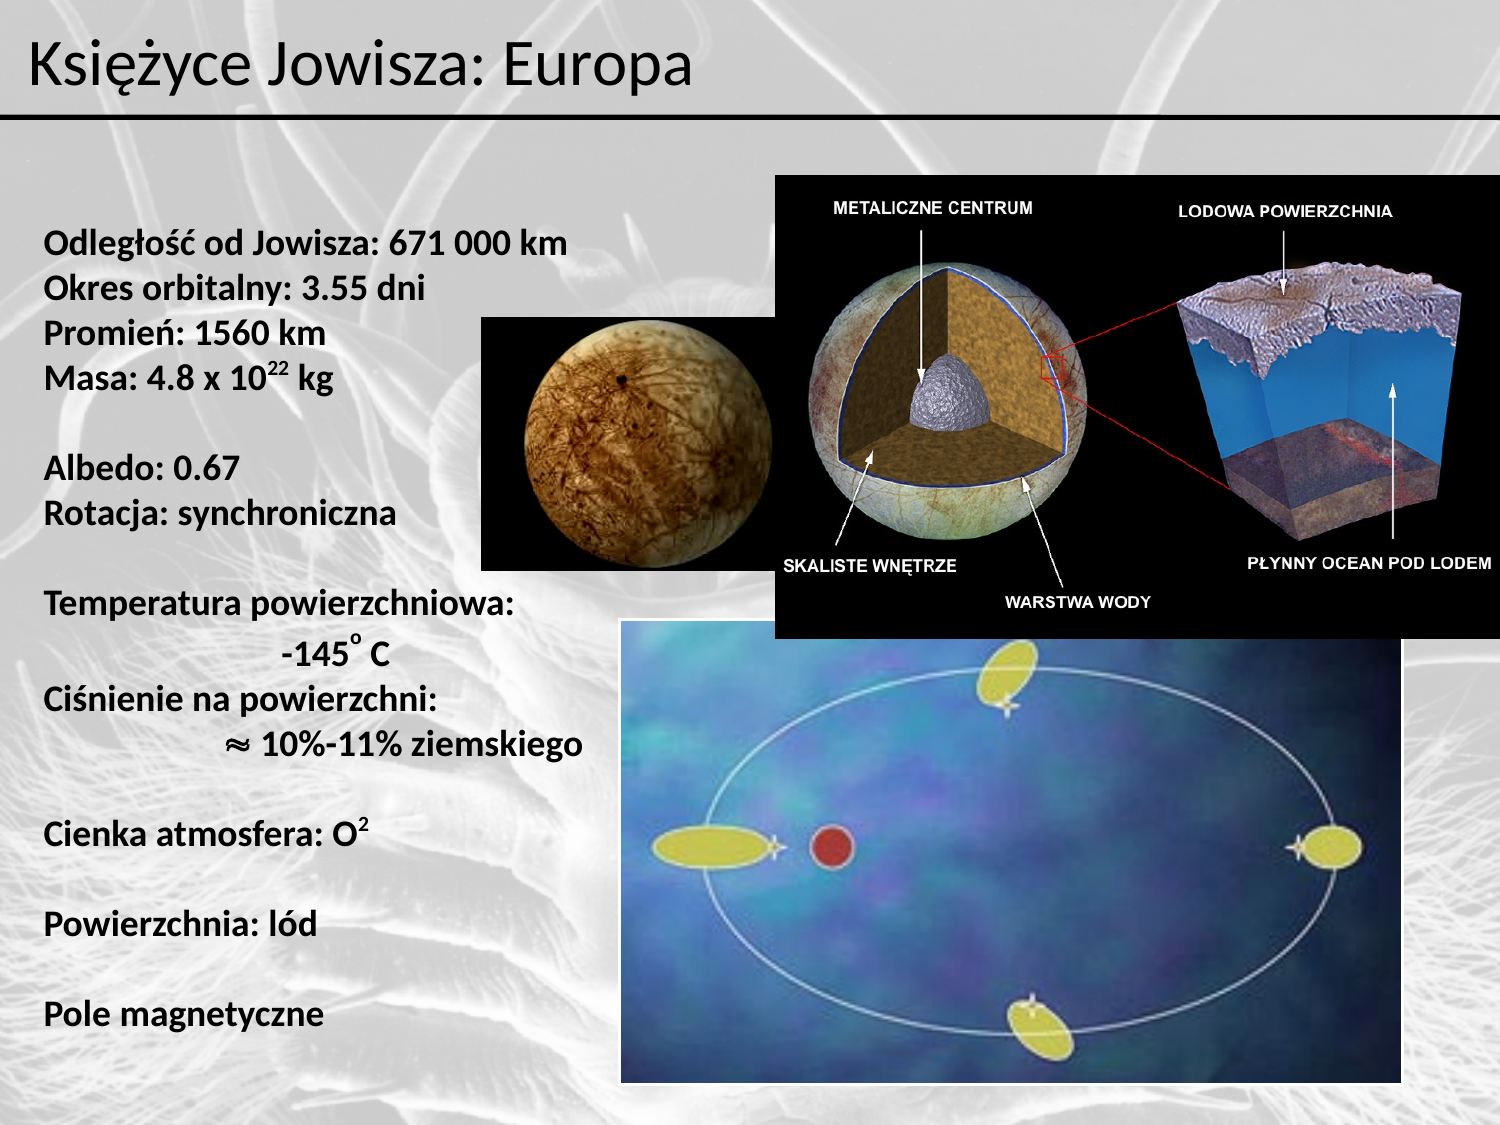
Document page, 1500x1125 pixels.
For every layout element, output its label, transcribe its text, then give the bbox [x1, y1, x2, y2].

text_box Księżyce Jowisza: Europa [14, 75, 710, 107]
text_box [0, 0, 1500, 75]
picture [620, 175, 1500, 1084]
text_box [480, 316, 770, 572]
text_box Odległość od Jowisza: 671 000 km Okres orbitalny: 3.55 dni Promień: 1560 km Masa: 4.8 x 1022 kg Albedo: 0.67 Rotacja: synchroniczna Temperatura powierzchniowa: -145o C Ciśnienie na powierzchni:  10%-11% ziemskiego Cienka atmosfera: O2 Powierzchnia: lód Pole magnetyczne [28, 127, 599, 1042]
